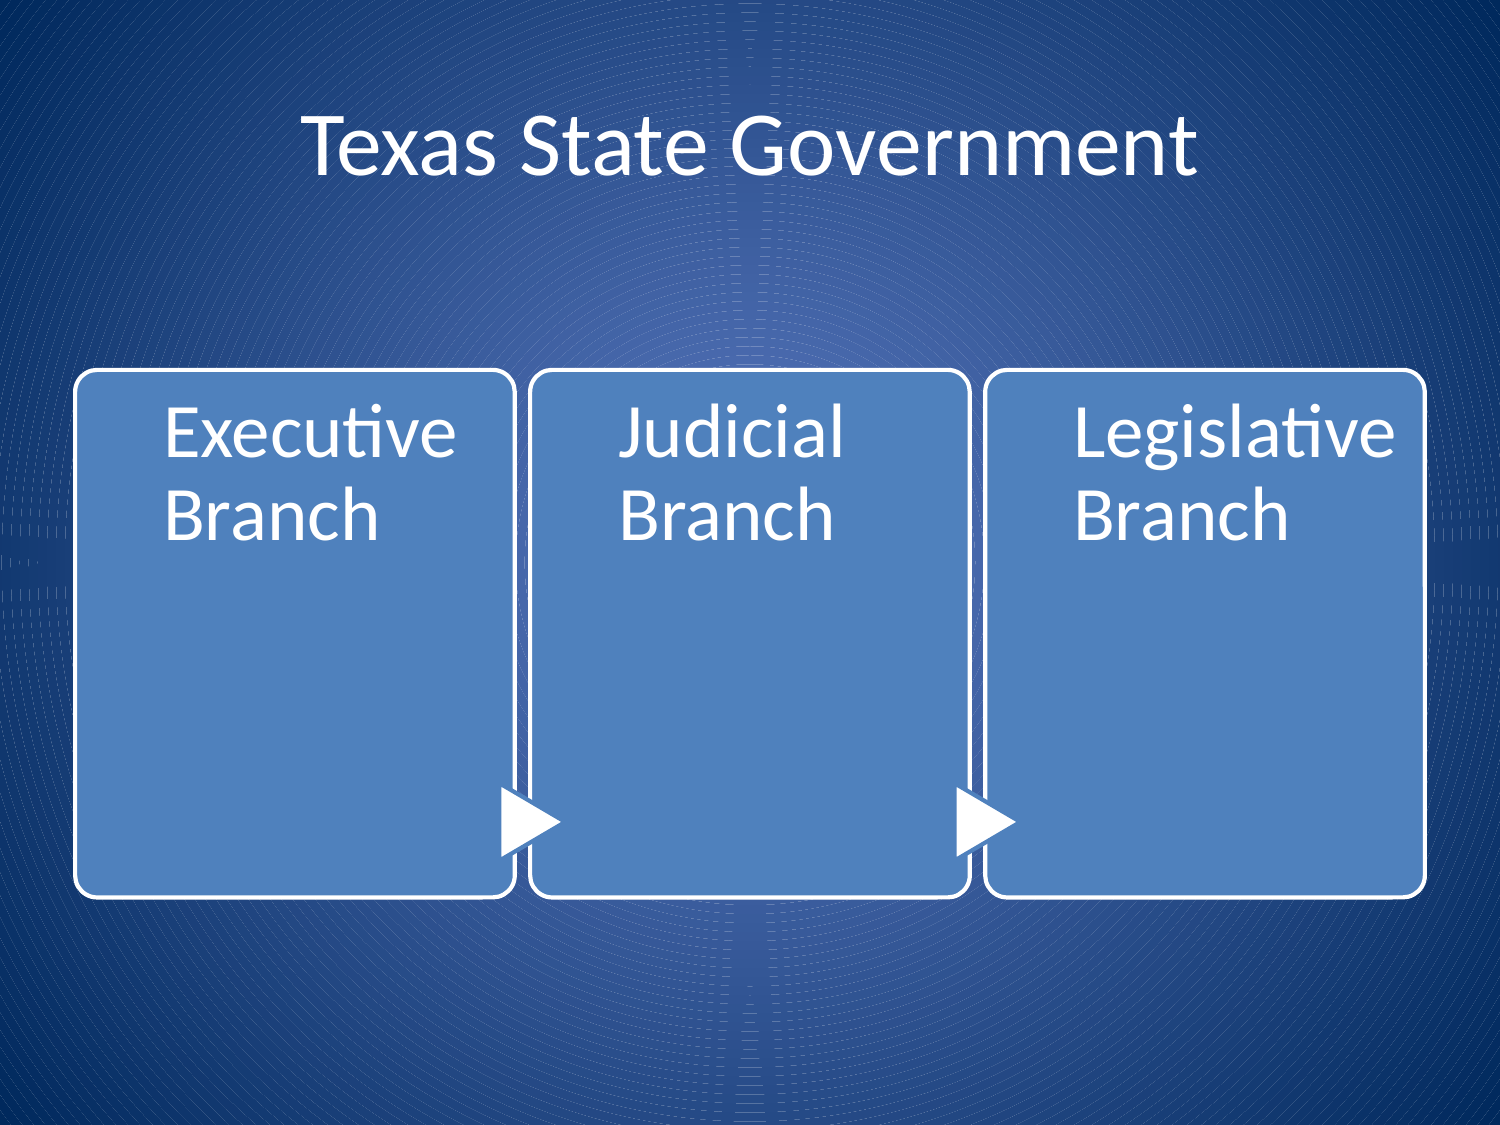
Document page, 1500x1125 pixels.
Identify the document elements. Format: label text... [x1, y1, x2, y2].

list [74, 262, 1426, 1006]
title Texas State Government [75, 45, 1425, 233]
